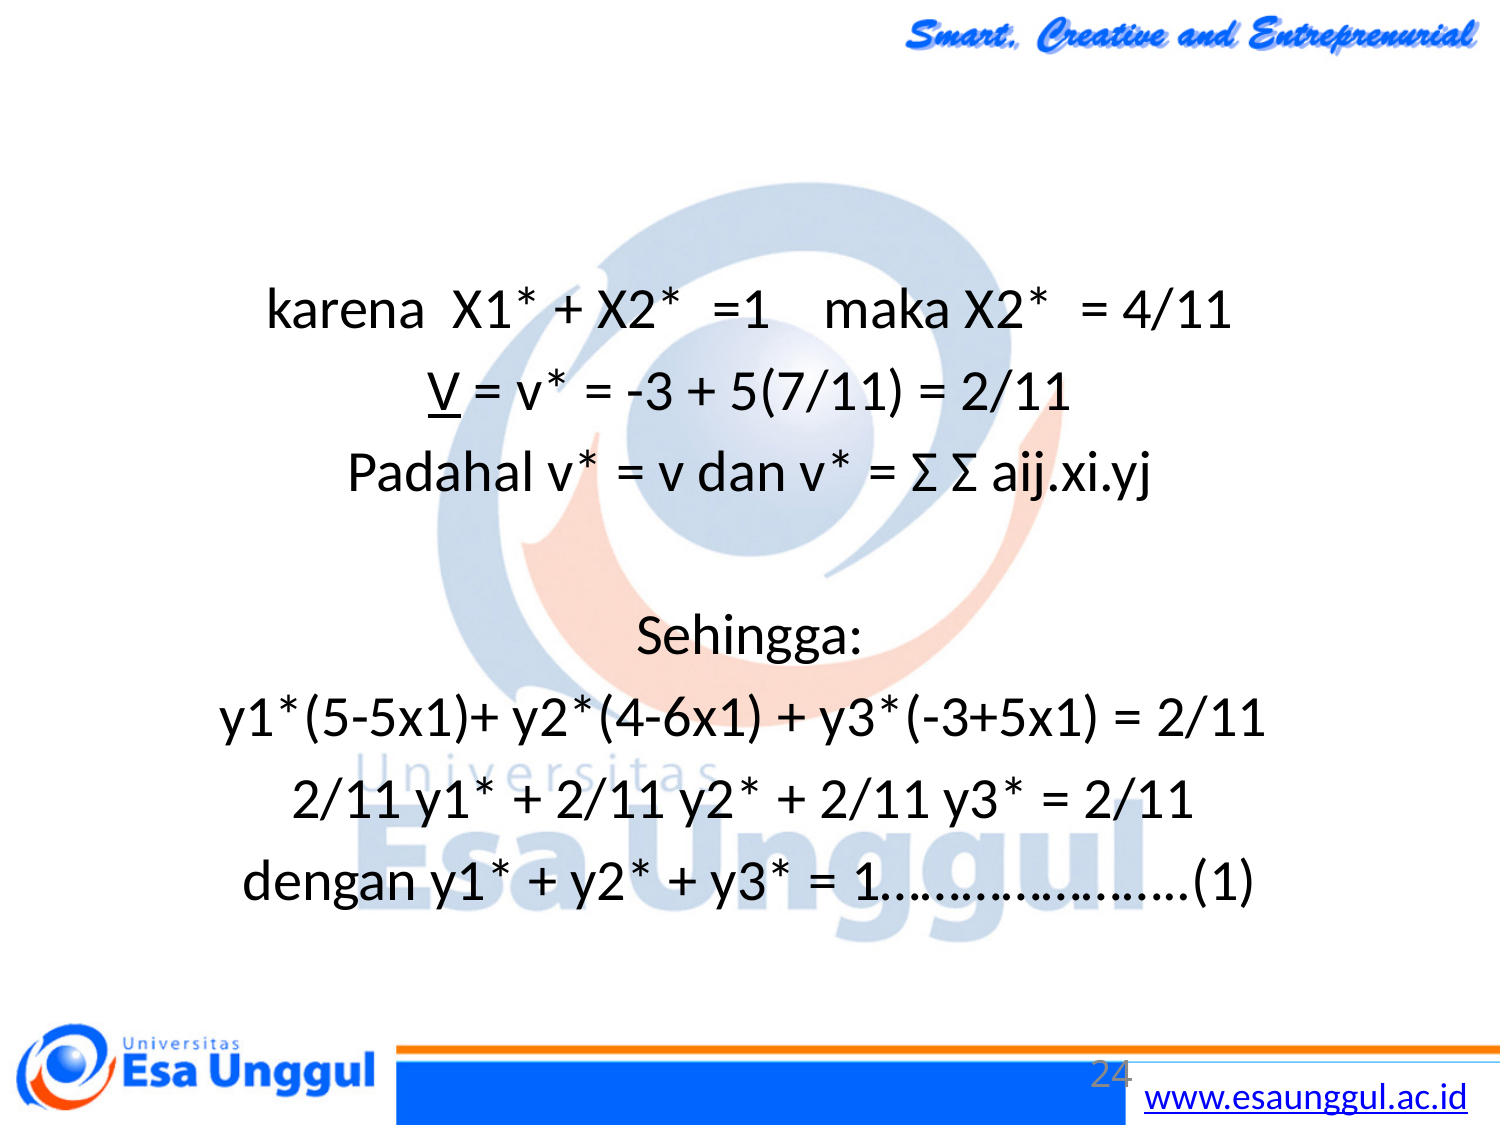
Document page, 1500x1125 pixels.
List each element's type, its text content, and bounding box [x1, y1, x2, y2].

picture [0, 0, 1500, 1125]
list karena X1* + X2* =1 maka X2* = 4/11 V = v* = -3 + 5(7/11) = 2/11 Padahal v* = v dan v* = Σ Σ aij.xi.yj Sehingga: y1*(5-5x1)+ y2*(4-6x1) + y3*(-3+5x1) = 2/11 2/11 y1* + 2/11 y2* + 2/11 y3* = 2/11 dengan y1* + y2* + y3* = 1…………………..(1) [75, 262, 1425, 1005]
slide_number 24 [1074, 1042, 1425, 1103]
